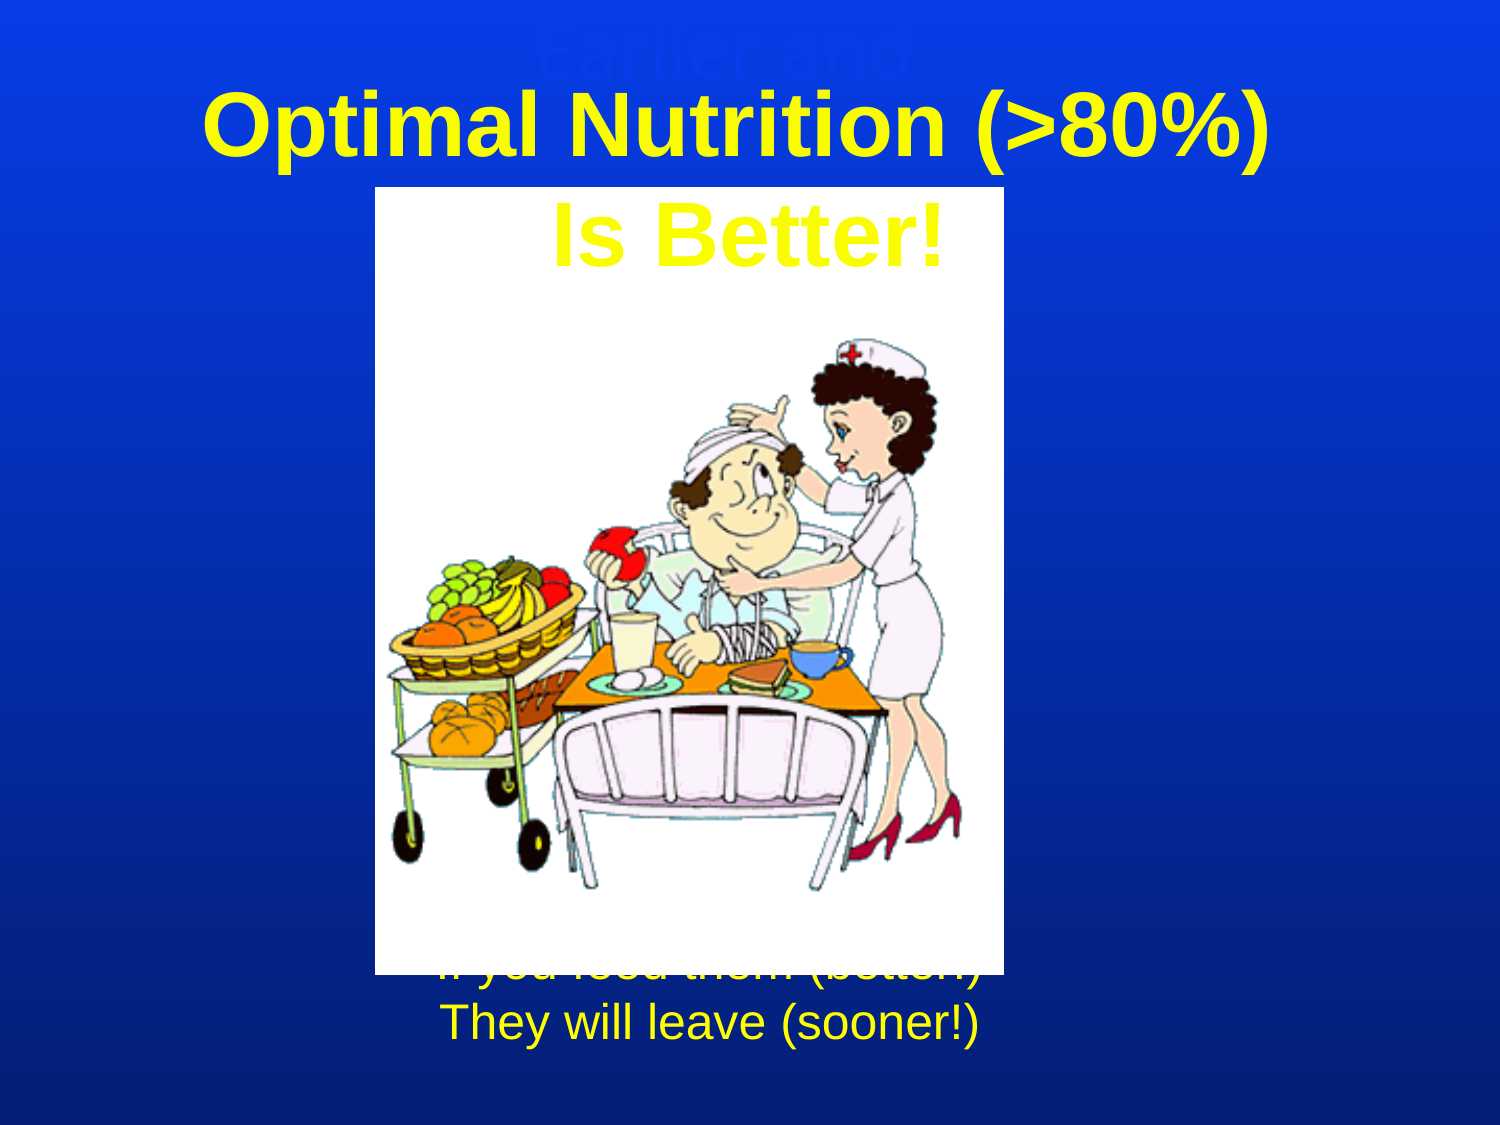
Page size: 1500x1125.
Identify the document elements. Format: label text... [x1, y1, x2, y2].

picture [374, 187, 1005, 976]
text_box If you feed them (better!) They will leave (sooner!) [341, 921, 1079, 1057]
text_box Earlier and [59, 0, 1410, 171]
title Optimal Nutrition (>80%) Is Better! [112, 37, 1388, 313]
